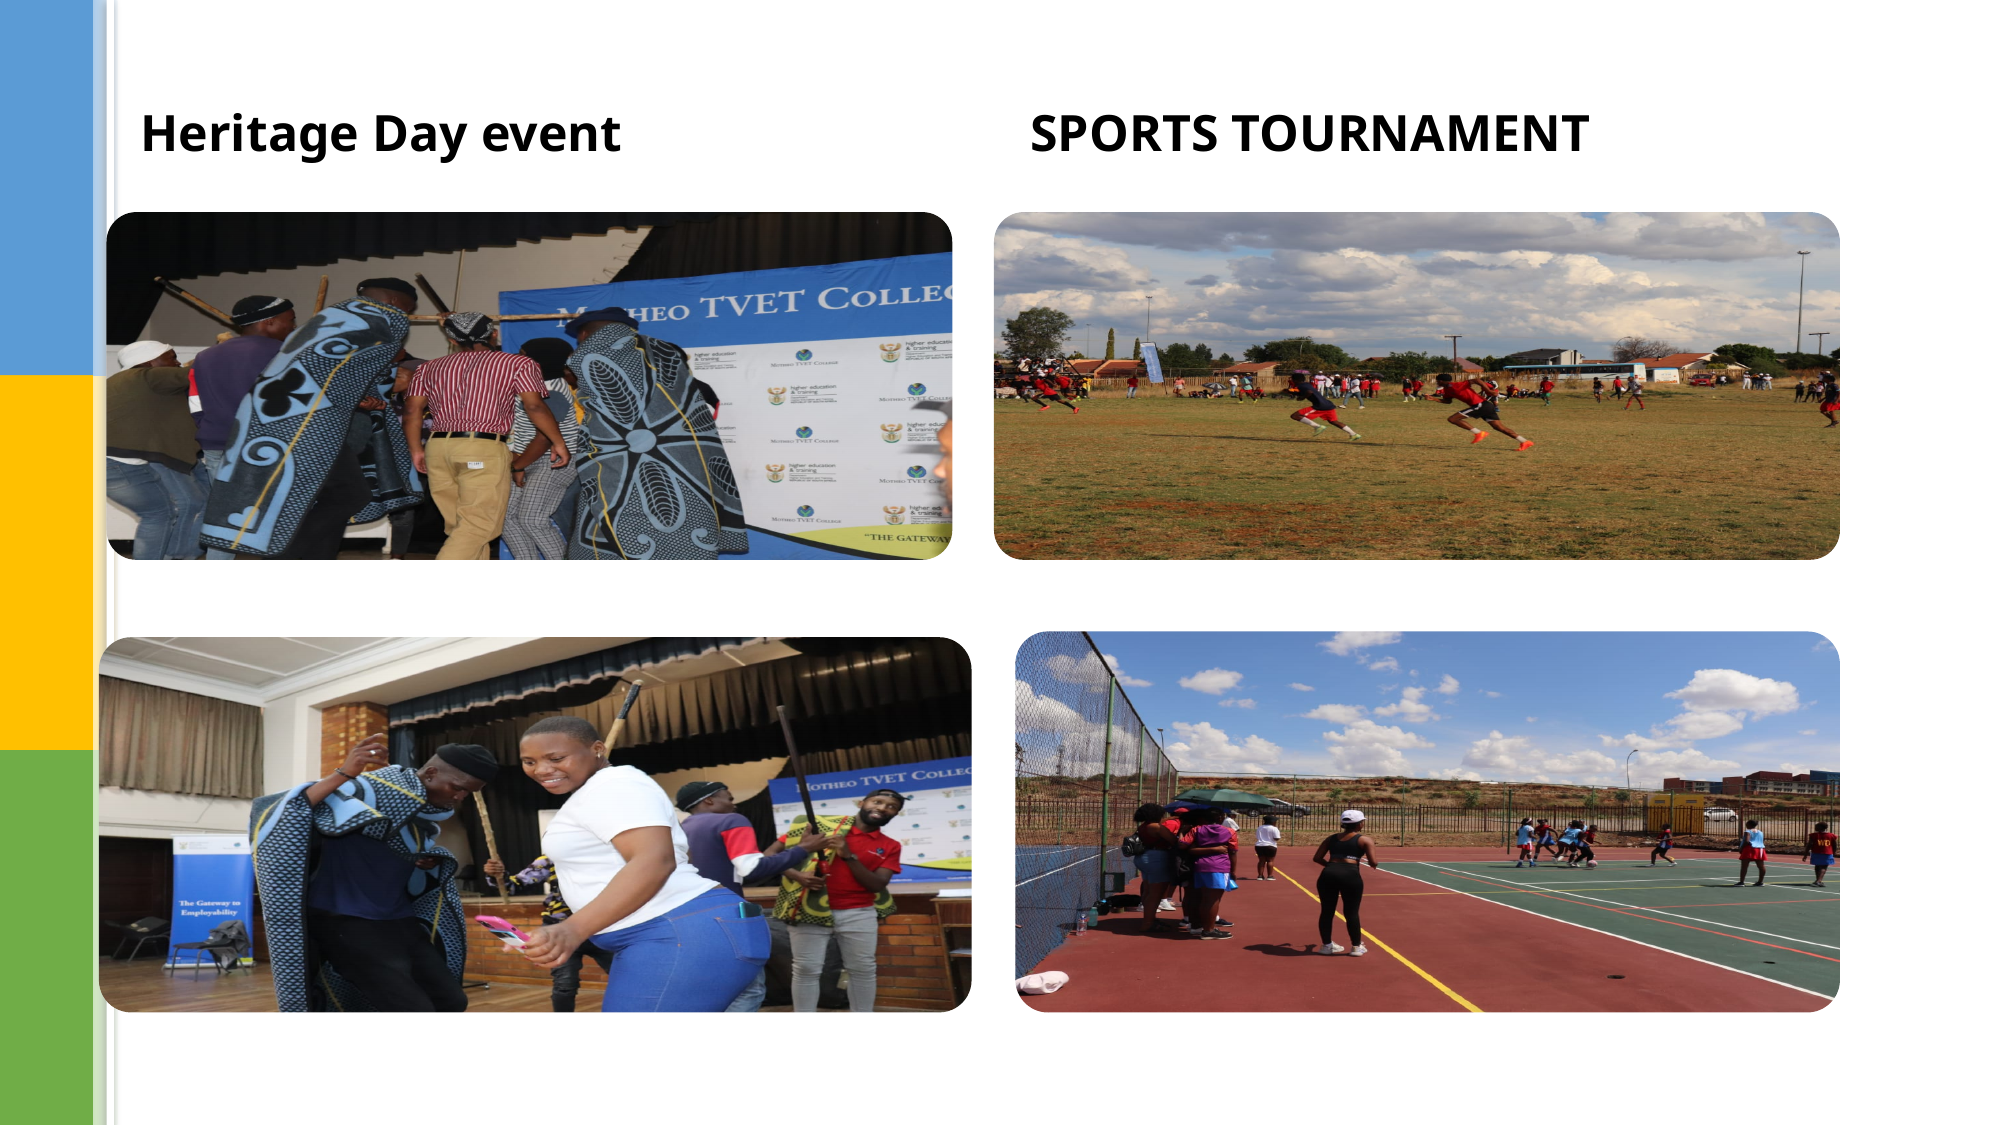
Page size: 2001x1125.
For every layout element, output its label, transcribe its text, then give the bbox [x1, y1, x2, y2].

picture [98, 636, 973, 1013]
list Heritage Day event [125, 64, 972, 170]
list SPORTS TOURNAMENT [1015, 64, 1862, 170]
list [993, 211, 1841, 561]
picture [1014, 630, 1841, 1013]
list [105, 211, 953, 561]
